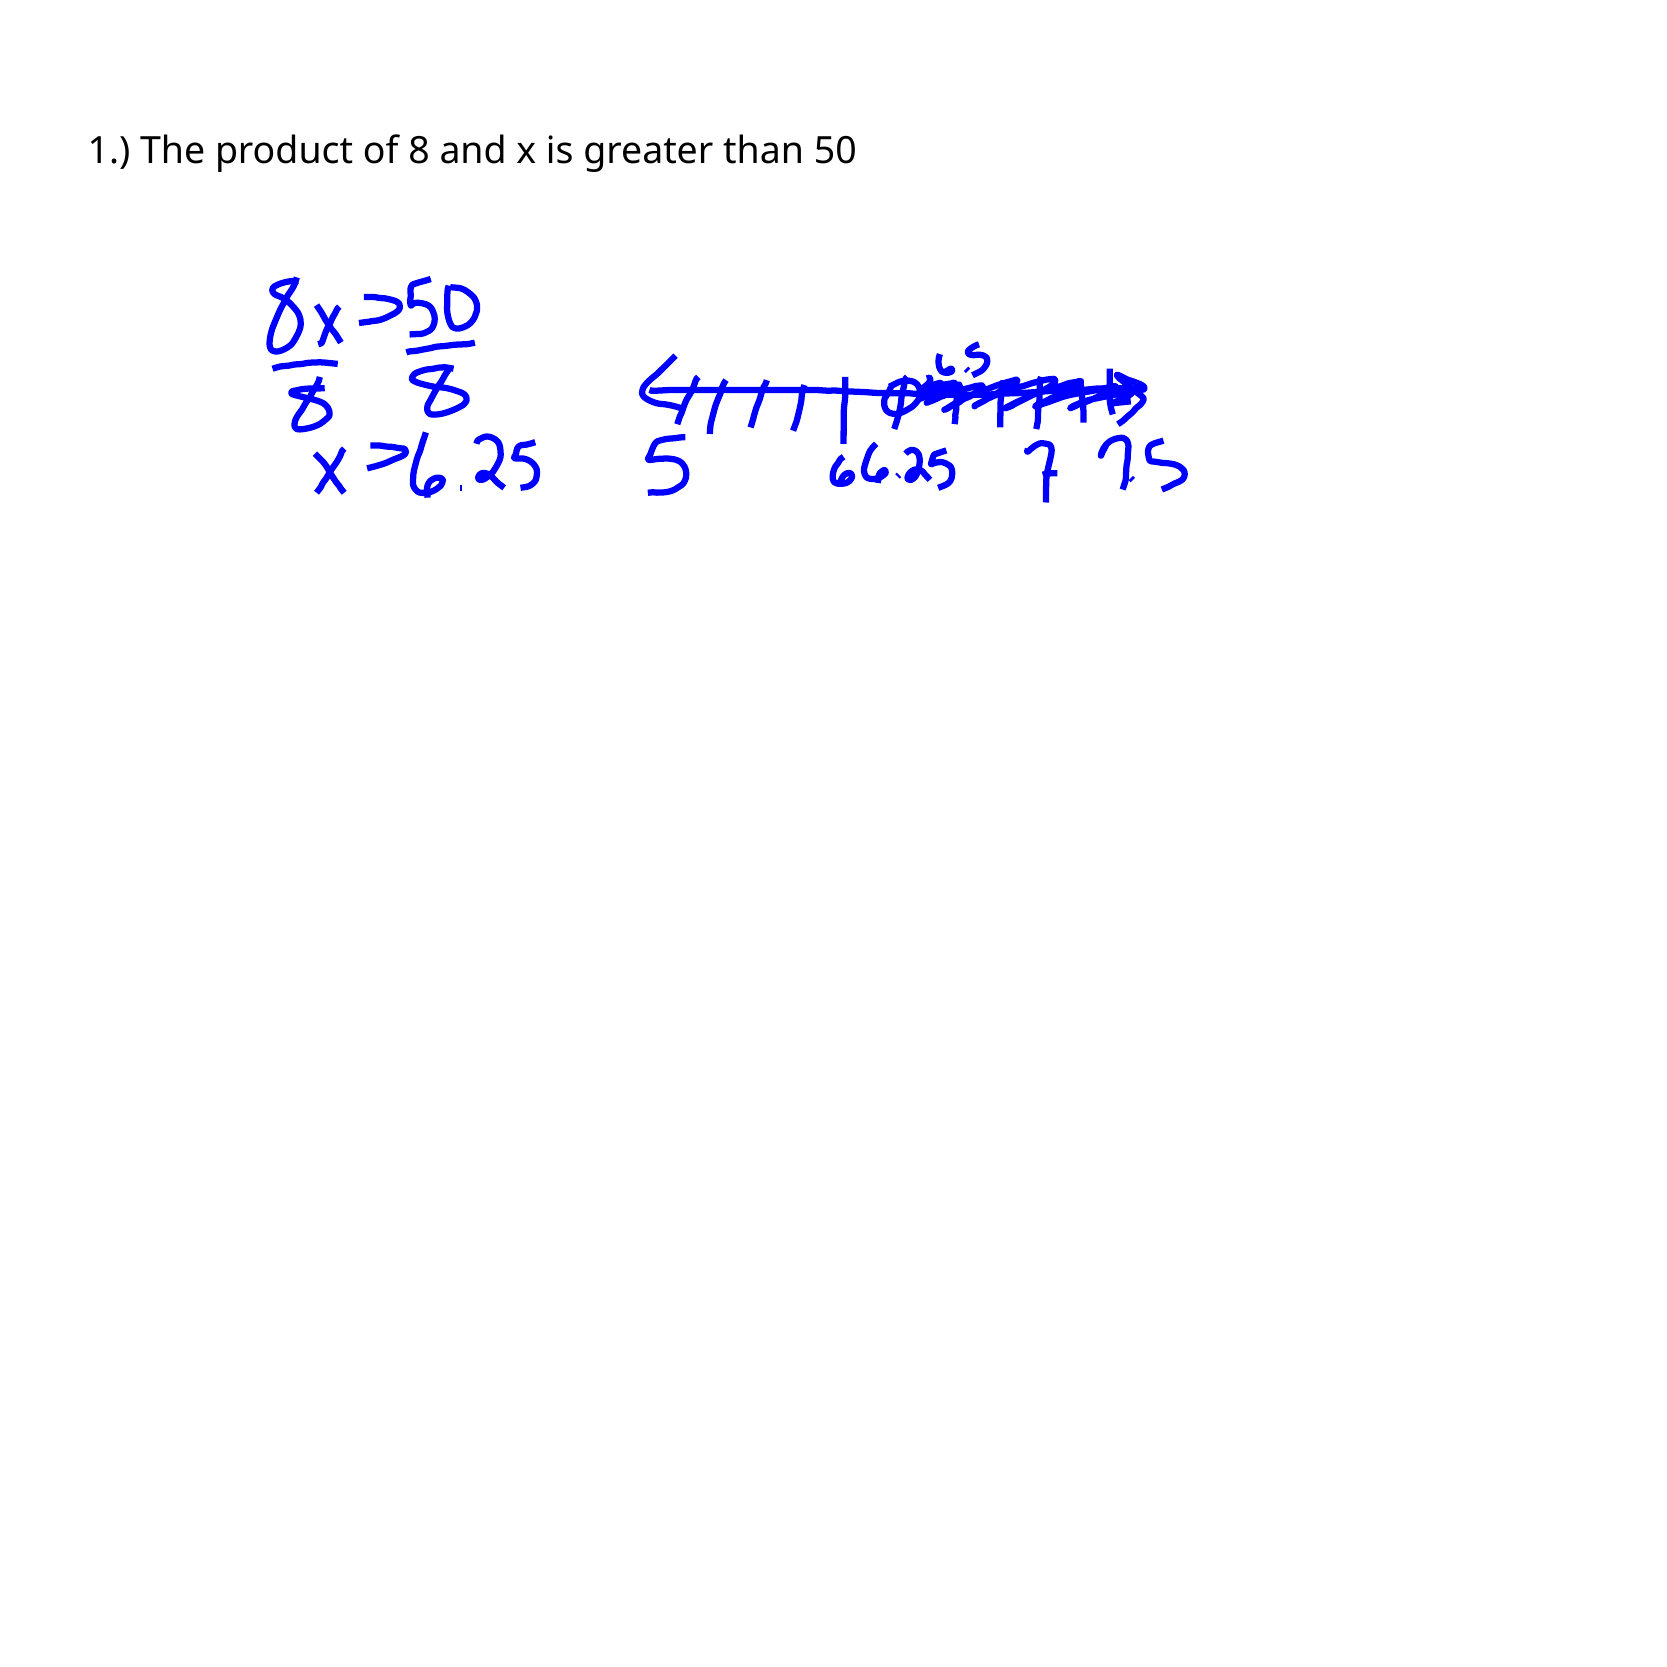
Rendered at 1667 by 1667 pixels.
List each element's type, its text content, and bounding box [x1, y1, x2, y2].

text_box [883, 377, 1133, 415]
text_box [647, 344, 1185, 503]
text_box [269, 277, 1145, 498]
text_box 1.) The product of 8 and x is greater than 50 [72, 118, 1132, 179]
